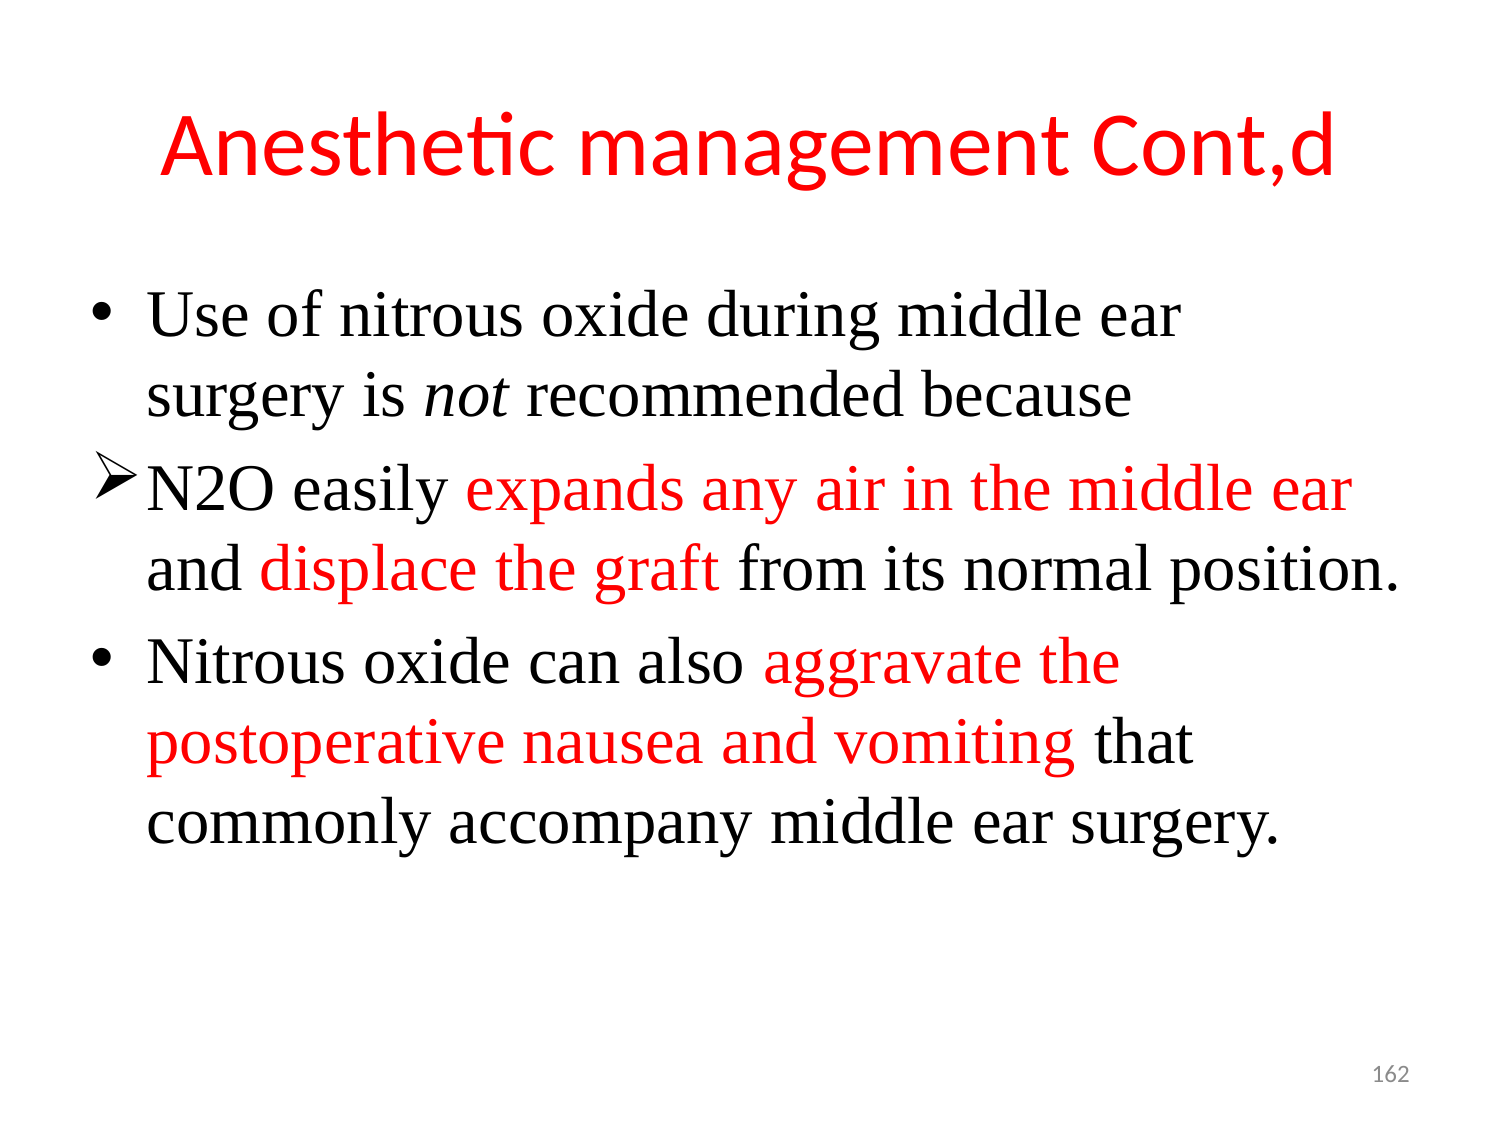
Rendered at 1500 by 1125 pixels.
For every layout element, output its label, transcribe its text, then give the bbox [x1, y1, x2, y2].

list Use of nitrous oxide during middle ear surgery is not recommended because N2O easily expands any air in the middle ear and displace the graft from its normal position. Nitrous oxide can also aggravate the postoperative nausea and vomiting that commonly accompany middle ear surgery. [75, 262, 1425, 1005]
slide_number 162 [1074, 1042, 1425, 1103]
title Anesthetic management Cont,d [75, 45, 1425, 233]
